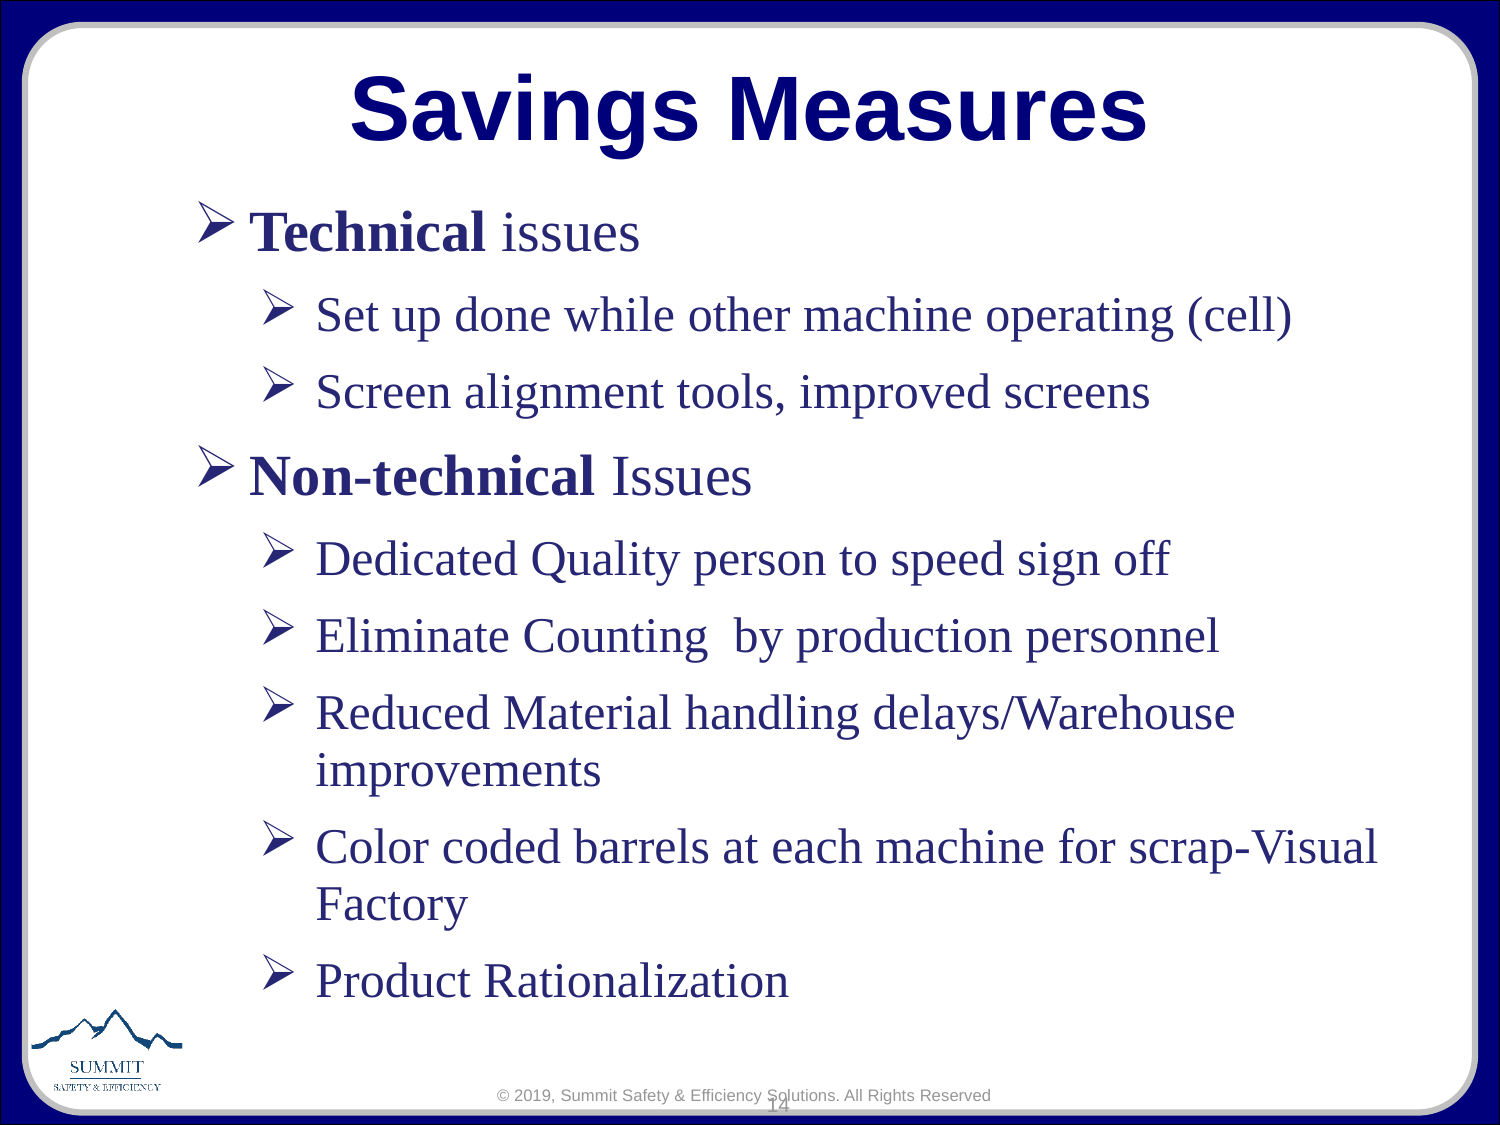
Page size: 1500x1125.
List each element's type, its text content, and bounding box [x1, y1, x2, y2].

slide_number 14 [706, 1084, 806, 1125]
picture [30, 1006, 183, 1093]
list Technical issues Set up done while other machine operating (cell) Screen alignment tools, improved screens Non-technical Issues Dedicated Quality person to speed sign off Eliminate Counting by production personnel Reduced Material handling delays/Warehouse improvements Color coded barrels at each machine for scrap-Visual Factory Product Rationalization [103, 190, 1500, 936]
title Savings Measures [0, 45, 1500, 162]
